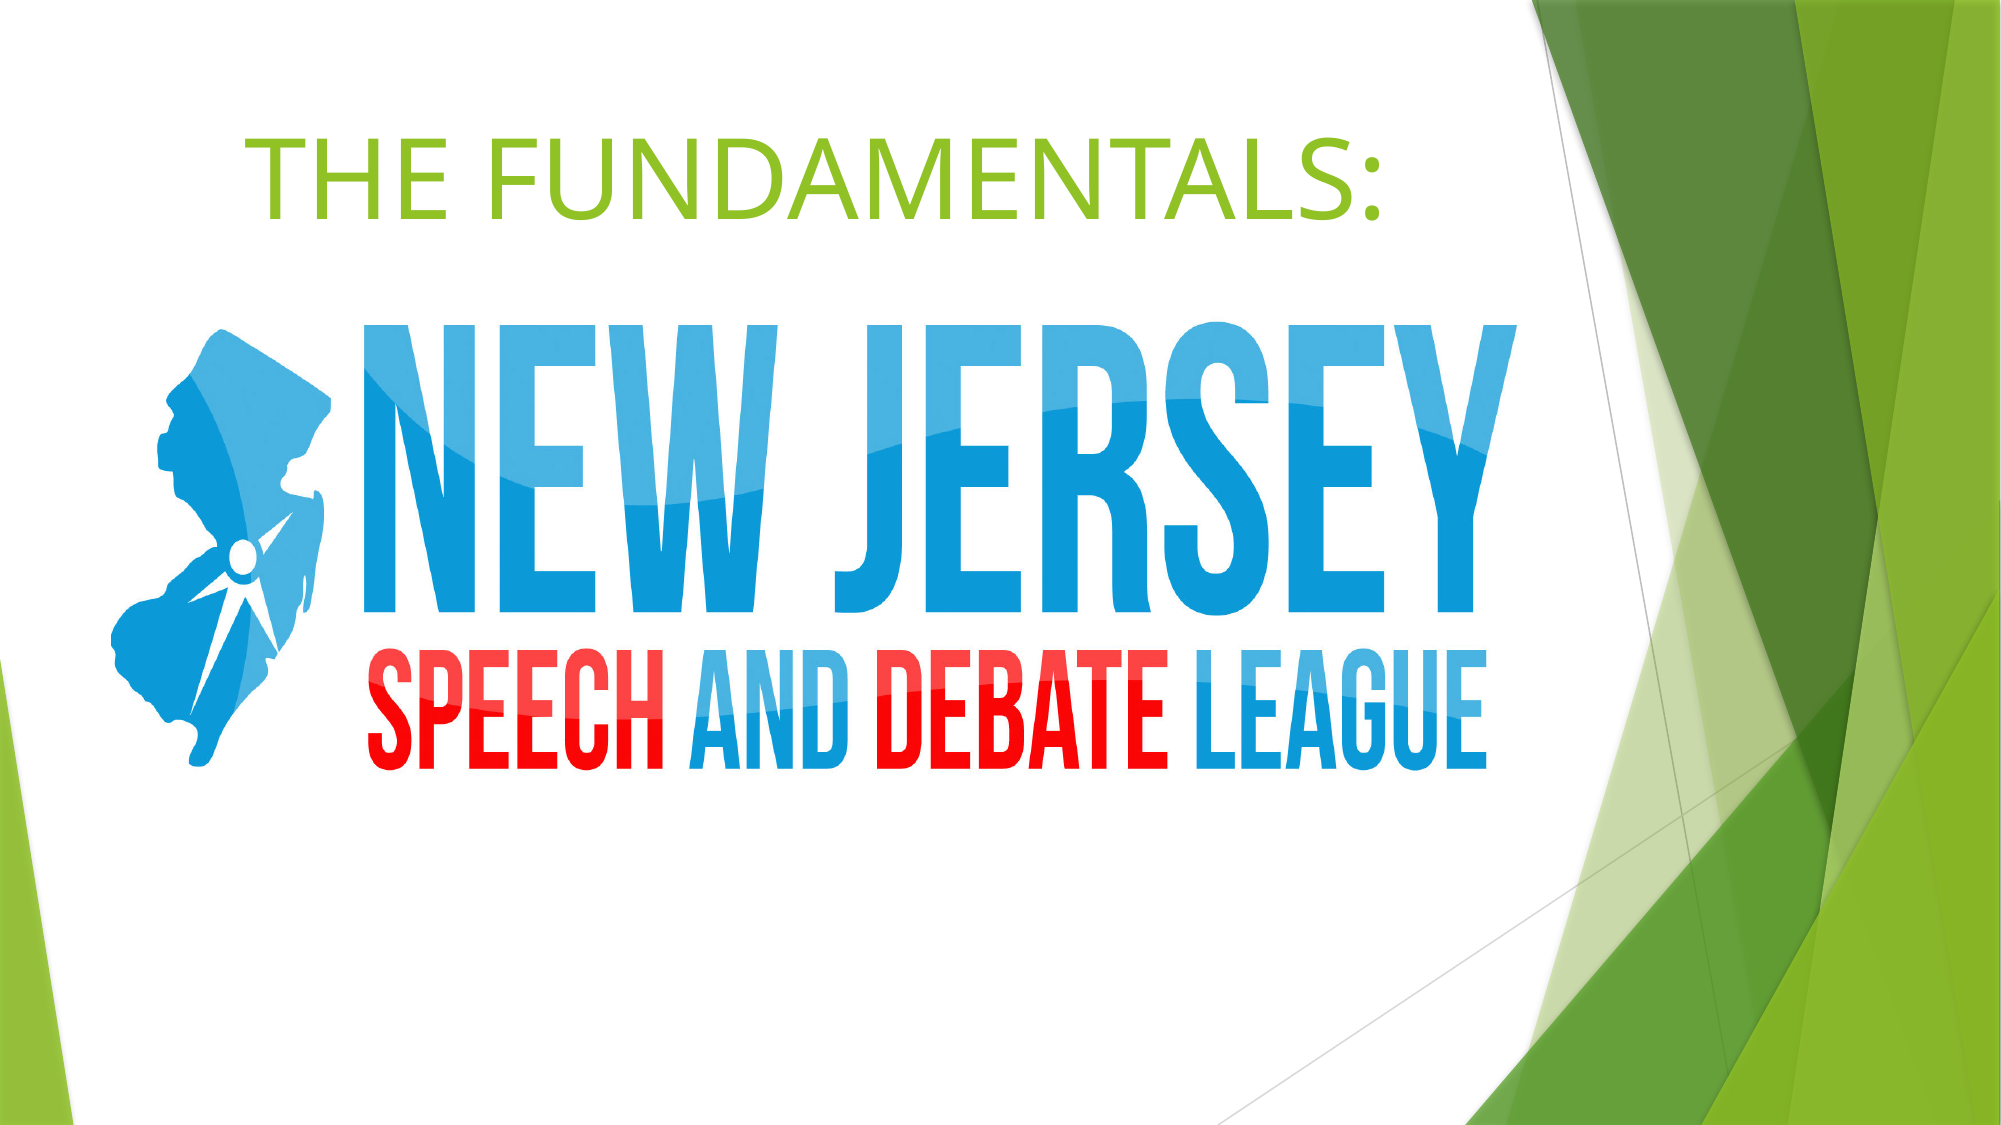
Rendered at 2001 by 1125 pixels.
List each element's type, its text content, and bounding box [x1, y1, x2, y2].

title THE FUNDAMENTALS: [111, 99, 1522, 316]
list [110, 316, 1522, 778]
